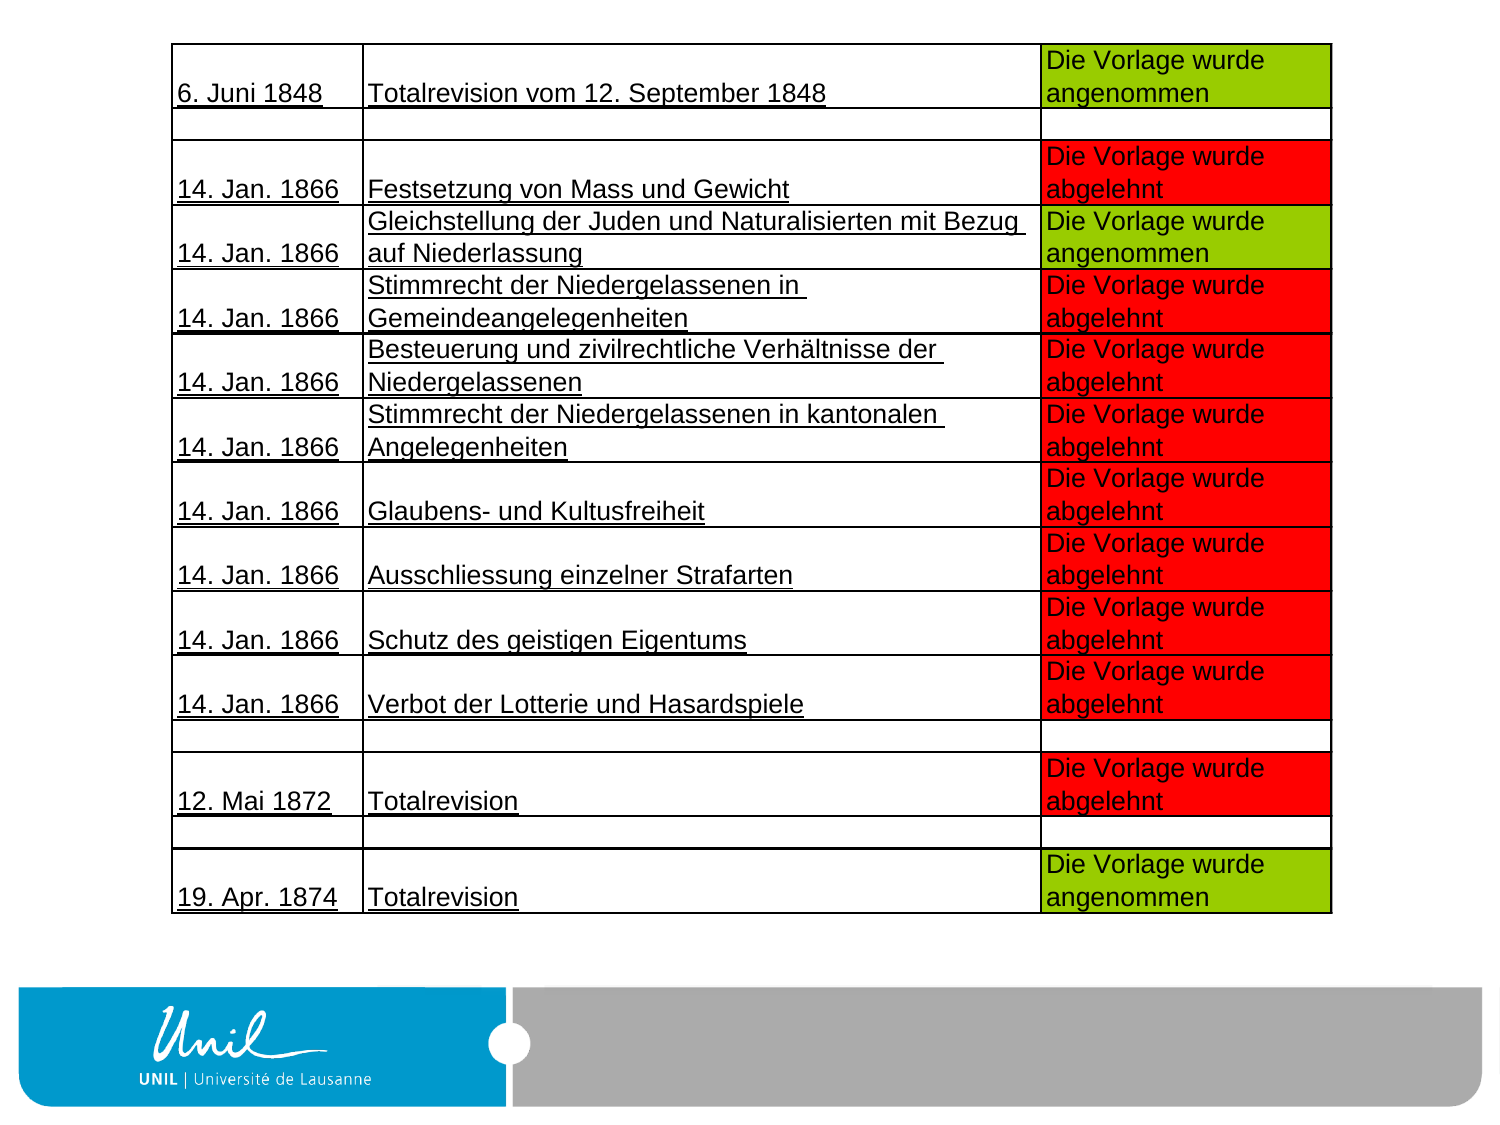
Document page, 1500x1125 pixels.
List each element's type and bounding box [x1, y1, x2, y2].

picture [0, 985, 1500, 1125]
list [170, 42, 1333, 915]
